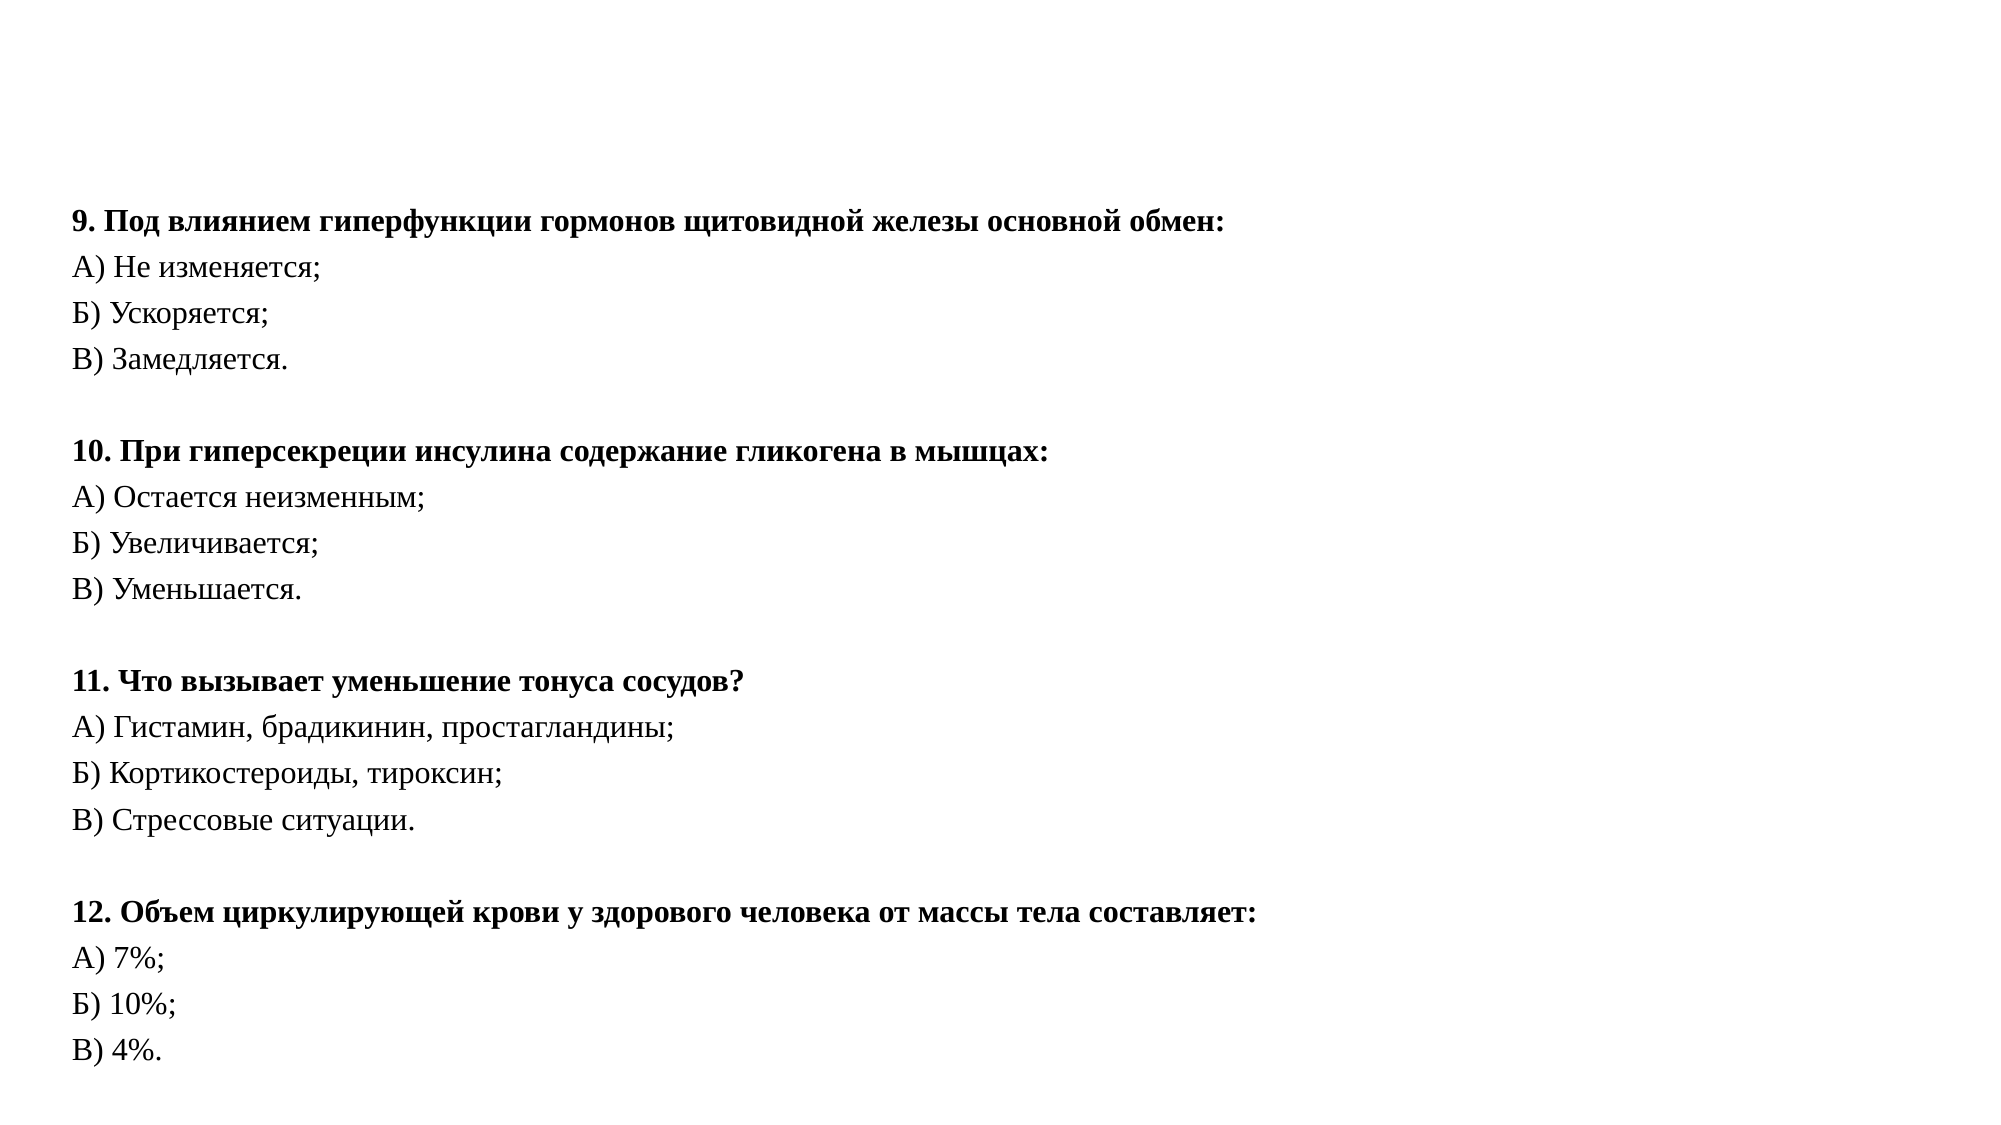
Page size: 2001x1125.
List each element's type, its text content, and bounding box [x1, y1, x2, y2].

list 9. Под влиянием гиперфункции гормонов щитовидной железы основной обмен: А) Не изменяется; Б) Ускоряется; В) Замедляется. 10. При гиперсекреции инсулина содержание гликогена в мышцах: А) Остается неизменным; Б) Увеличивается; В) Уменьшается. 11. Что вызывает уменьшение тонуса сосудов? А) Гистамин, брадикинин, простагландины; Б) Кортикостероиды, тироксин; В) Стрессовые ситуации. 12. Объем циркулирующей крови у здорового человека от массы тела составляет: А) 7%; Б) 10%; В) 4%. [56, 184, 1950, 1080]
